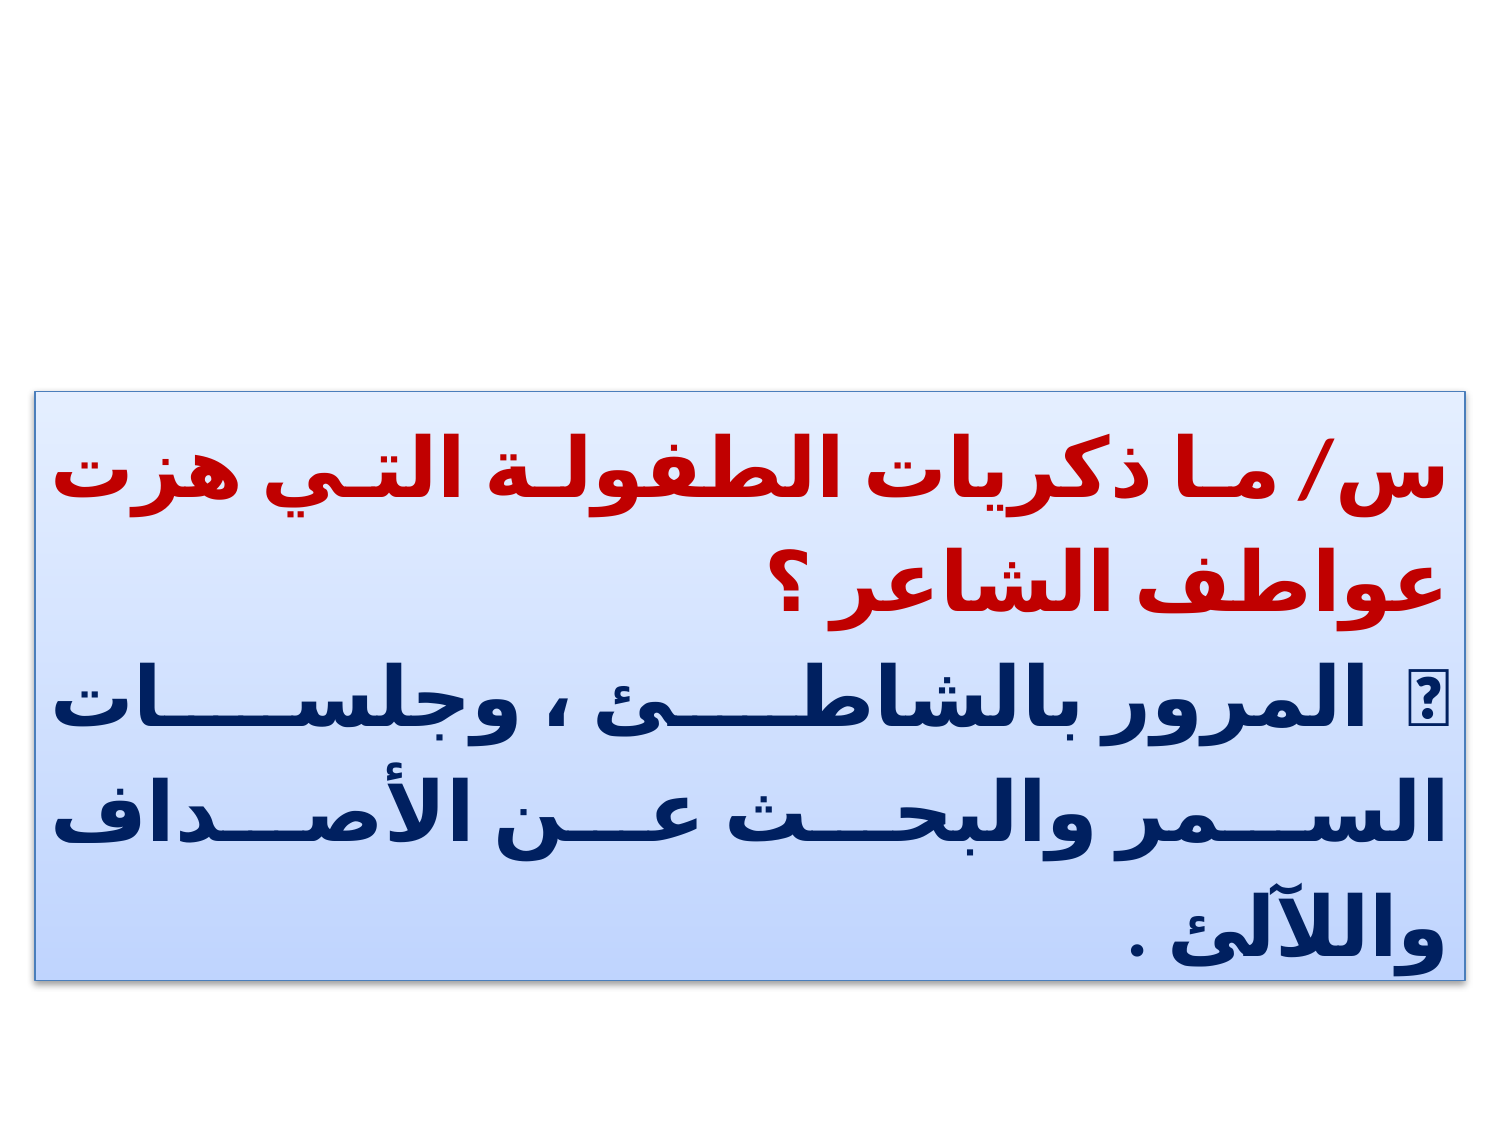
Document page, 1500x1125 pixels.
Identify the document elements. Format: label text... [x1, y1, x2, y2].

text_box س/ ما ذكريات الطفولة التي هزت عواطف الشاعر ؟  المرور بالشاطئ ، وجلسات السمر والبحث عن الأصداف واللآلئ . [34, 391, 1466, 981]
